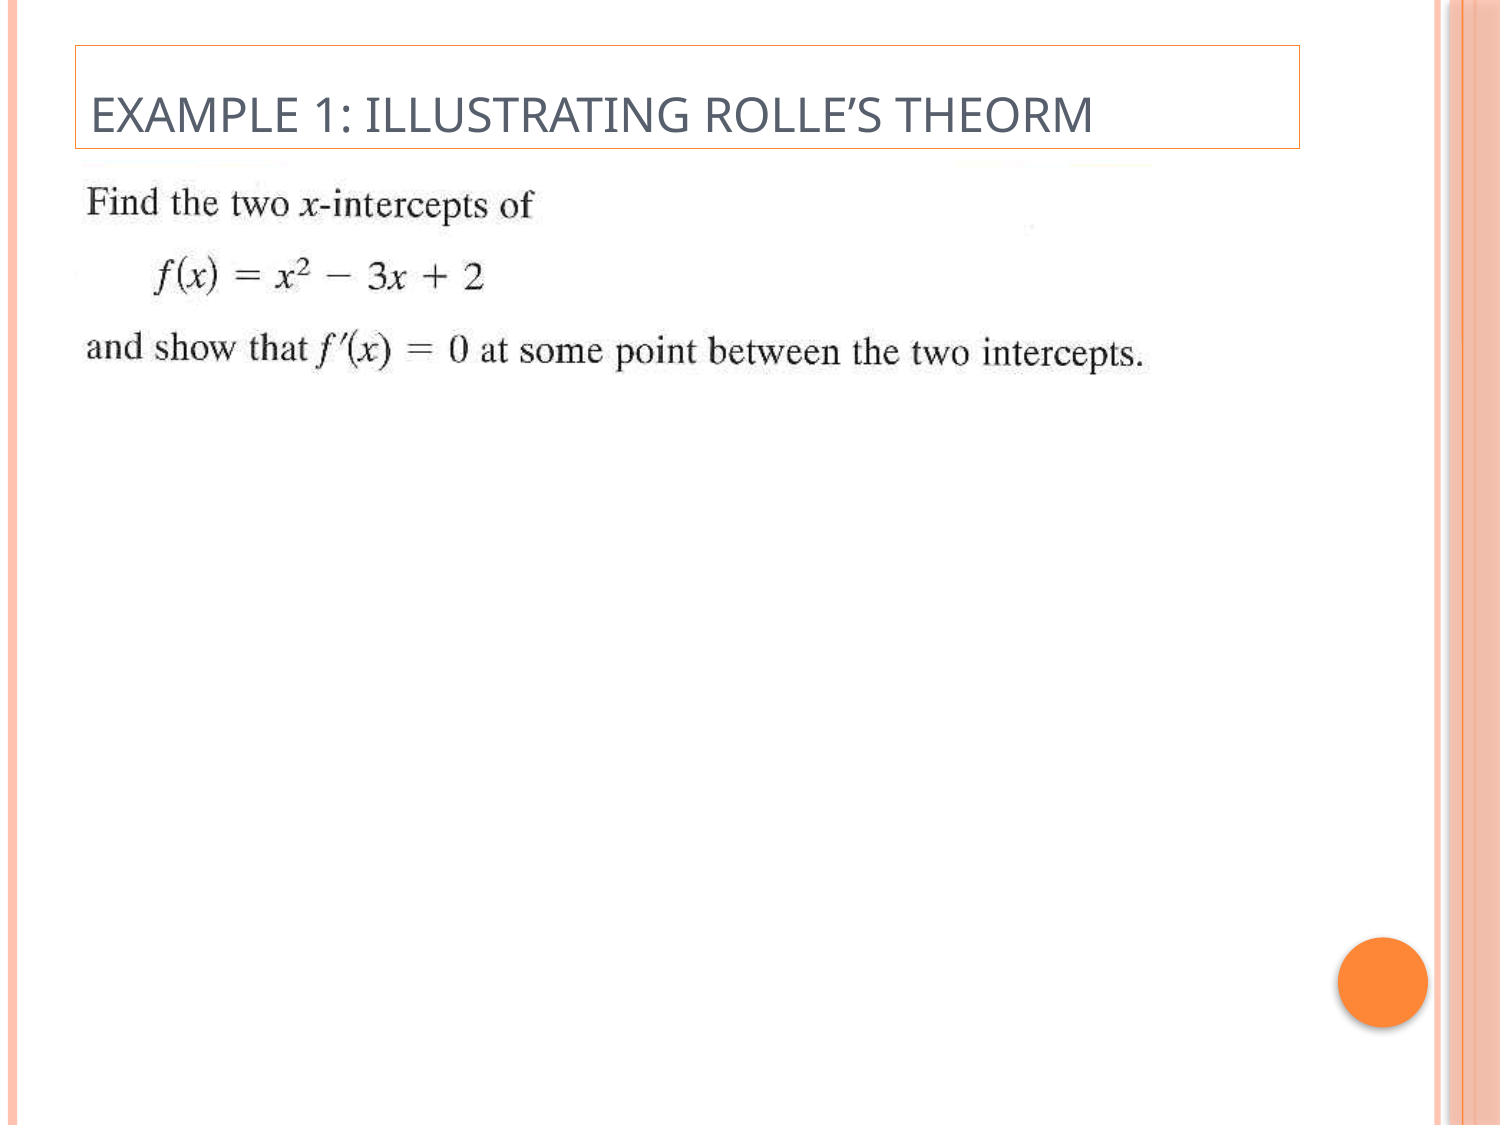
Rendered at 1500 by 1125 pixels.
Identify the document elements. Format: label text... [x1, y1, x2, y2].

title Example 1: Illustrating Rolle’s Theorm [75, 45, 1300, 149]
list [74, 160, 1153, 390]
